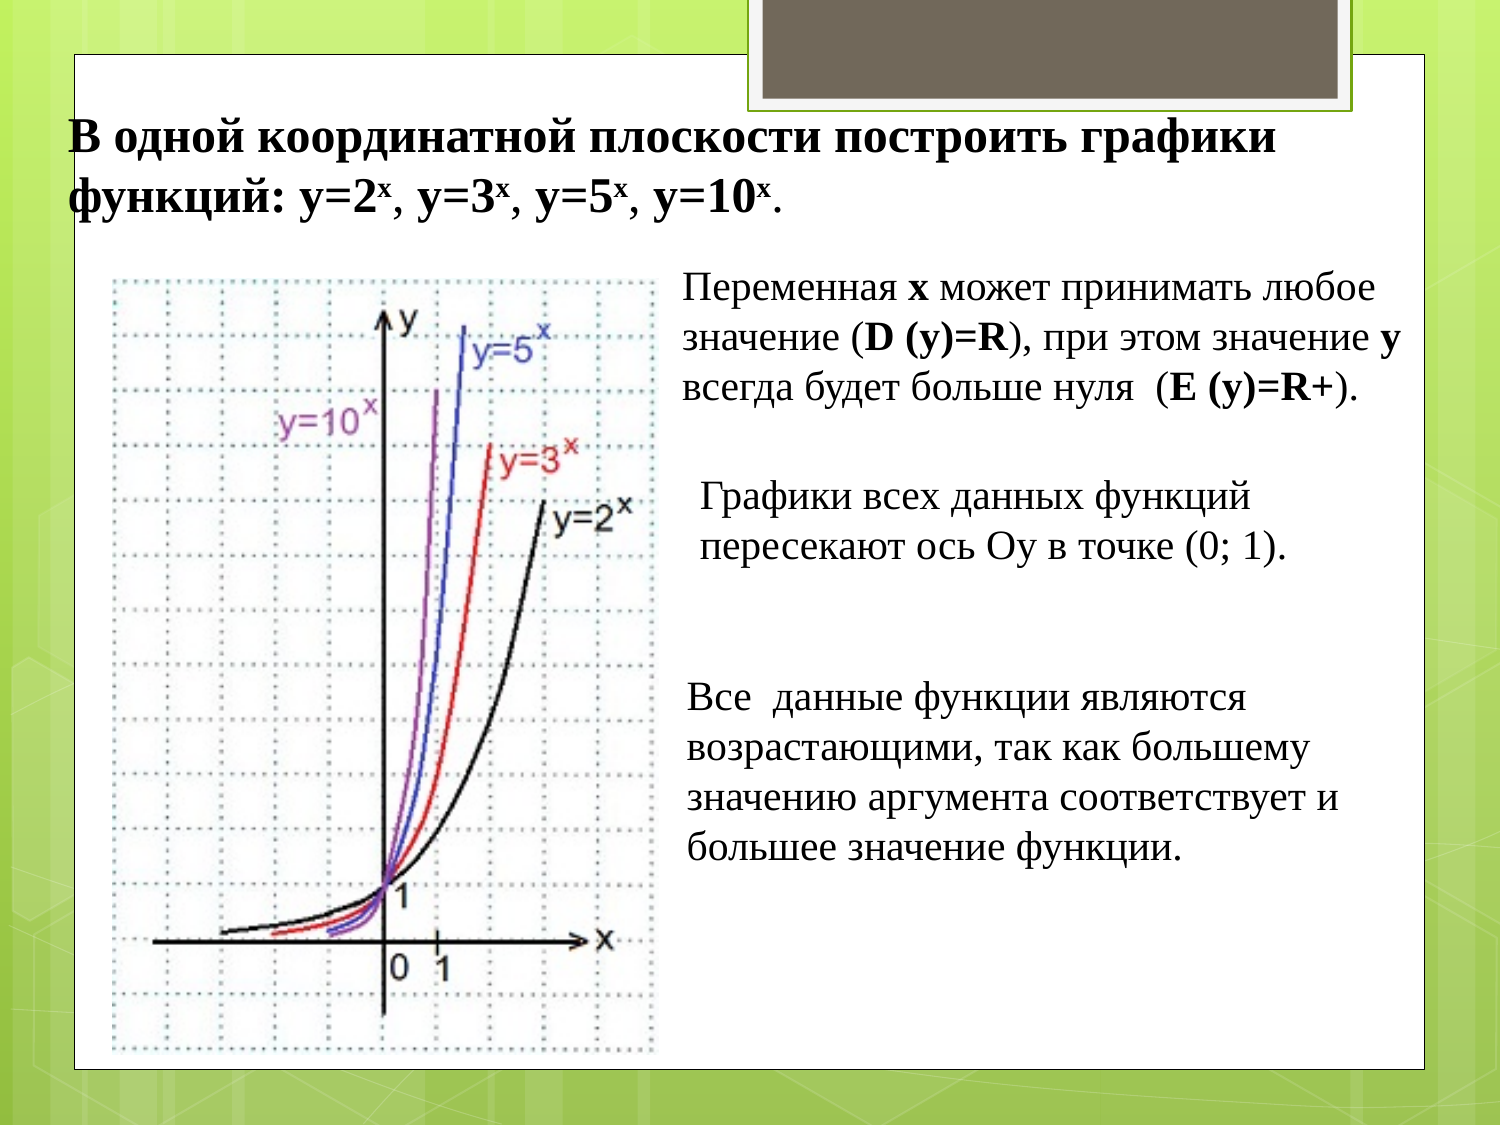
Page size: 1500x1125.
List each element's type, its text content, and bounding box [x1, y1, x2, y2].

picture [111, 278, 659, 1055]
text_box Все данные функции являются возрастающими, так как большему значению аргумента соответствует и большее значение функции. [671, 661, 1422, 876]
text_box В одной координатной плоскости построить графики функций: y=2x, y=3x, y=5x, y=10x. [53, 95, 1436, 231]
text_box Переменная х может принимать любое значение (D (y)=R), при этом значение у всегда будет больше нуля (E (y)=R+). [667, 251, 1418, 417]
text_box Графики всех данных функций пересекают ось Оу в точке (0; 1). [685, 460, 1435, 576]
